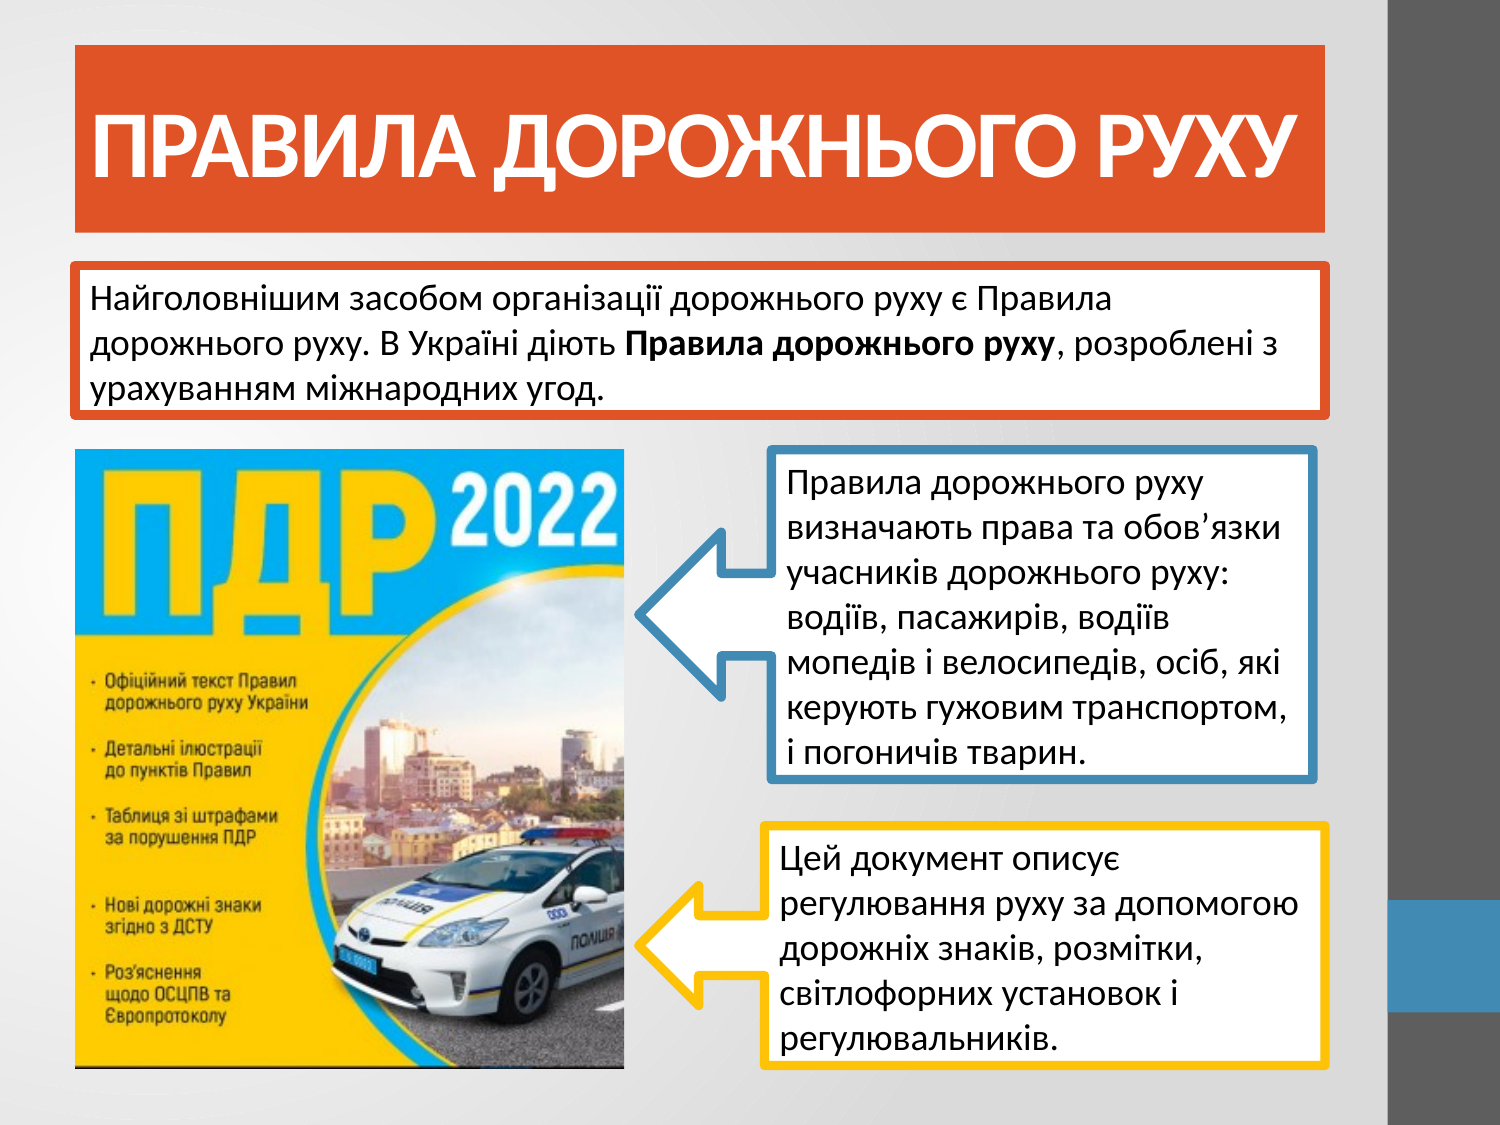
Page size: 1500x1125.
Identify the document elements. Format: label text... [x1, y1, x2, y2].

picture [74, 469, 625, 1069]
text_box Найголовнішим засобом організації дорожнього руху є Правила дорожнього руху. В Україні діють Правила дорожнього руху, розроблені з урахуванням міжнародних угод. [73, 263, 1327, 417]
picture [339, 469, 437, 618]
picture [450, 471, 489, 547]
text_box Цей документ описує регулювання руху за допомогою дорожніх знаків, розмітки, світлофорних установок і регулювальників. [636, 823, 1328, 1068]
title Правила дорожнього руху [75, 45, 1325, 233]
picture [493, 472, 533, 548]
text_box Правила дорожнього руху визначають права та обов’язки учасників дорожнього руху: водіїв, пасажирів, водіїв мопедів і велосипедів, осіб, які керують гужовим транспортом, і погоничів тварин. [636, 447, 1316, 782]
picture [537, 471, 575, 547]
picture [580, 471, 617, 547]
picture [102, 469, 203, 618]
